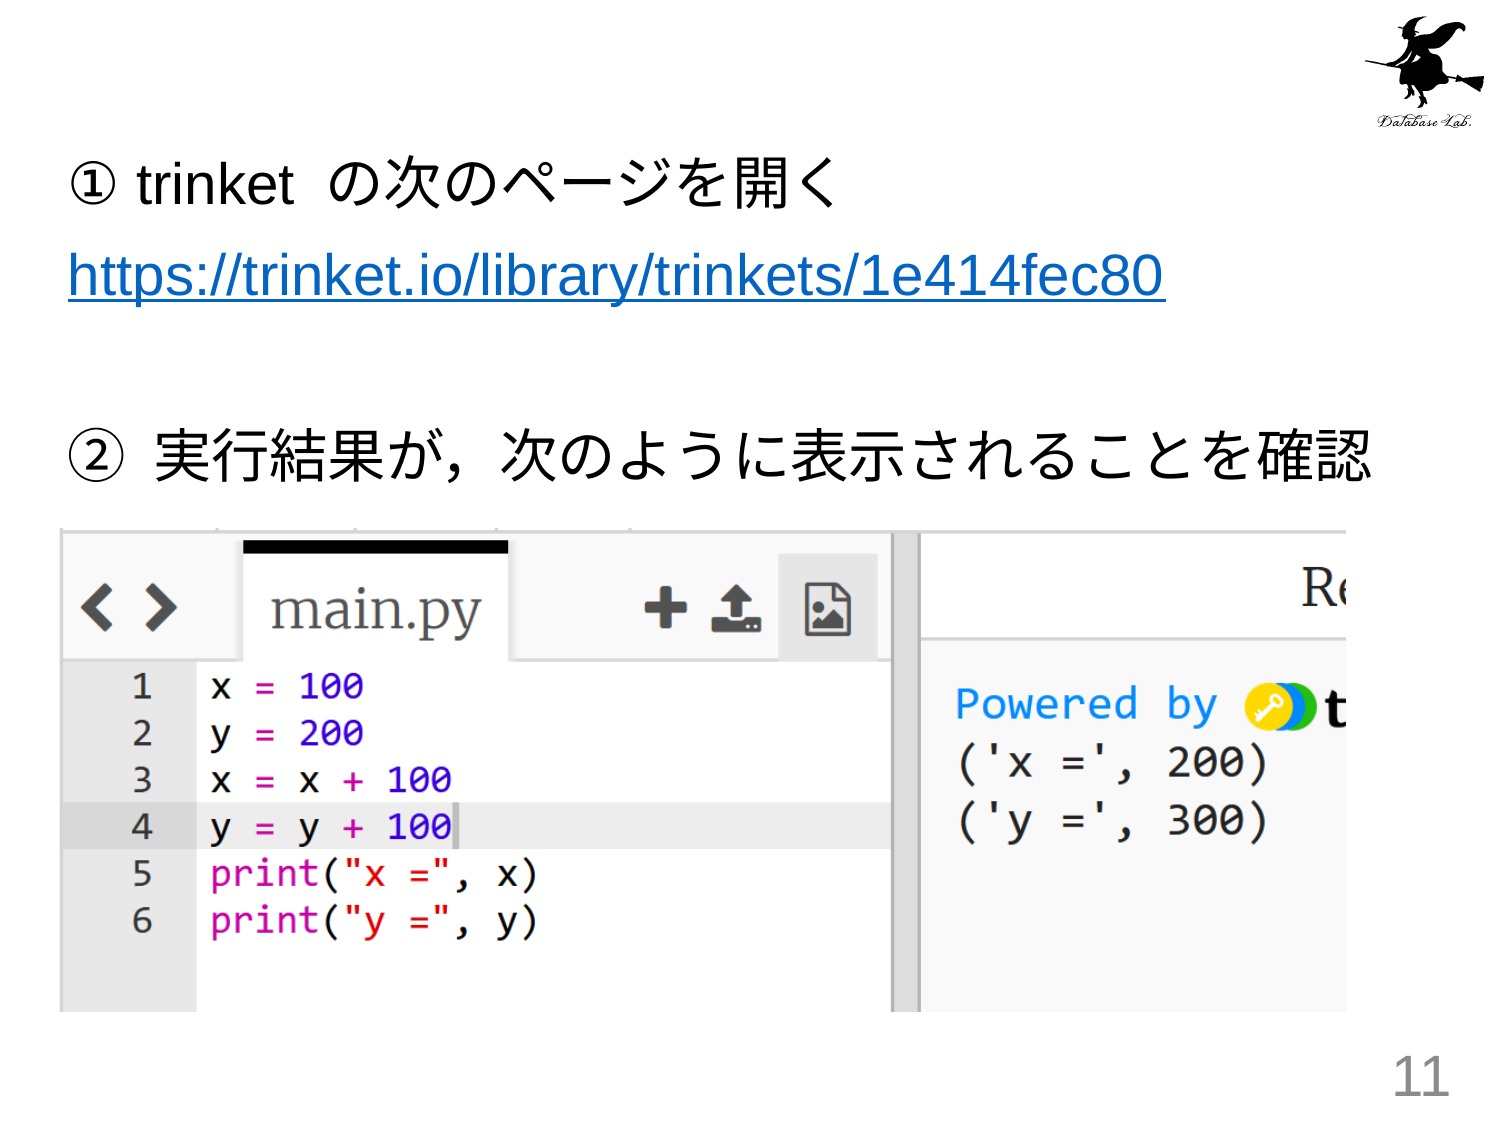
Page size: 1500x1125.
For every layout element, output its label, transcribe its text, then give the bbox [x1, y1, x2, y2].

picture [1362, 14, 1486, 130]
picture [52, 528, 1346, 1012]
list ① trinket の次のページを開く https://trinket.io/library/trinkets/1e414fec80 ② 実行結果が，次のように表示されることを確認 [52, 138, 1441, 1014]
slide_number 11 [1129, 1042, 1467, 1103]
